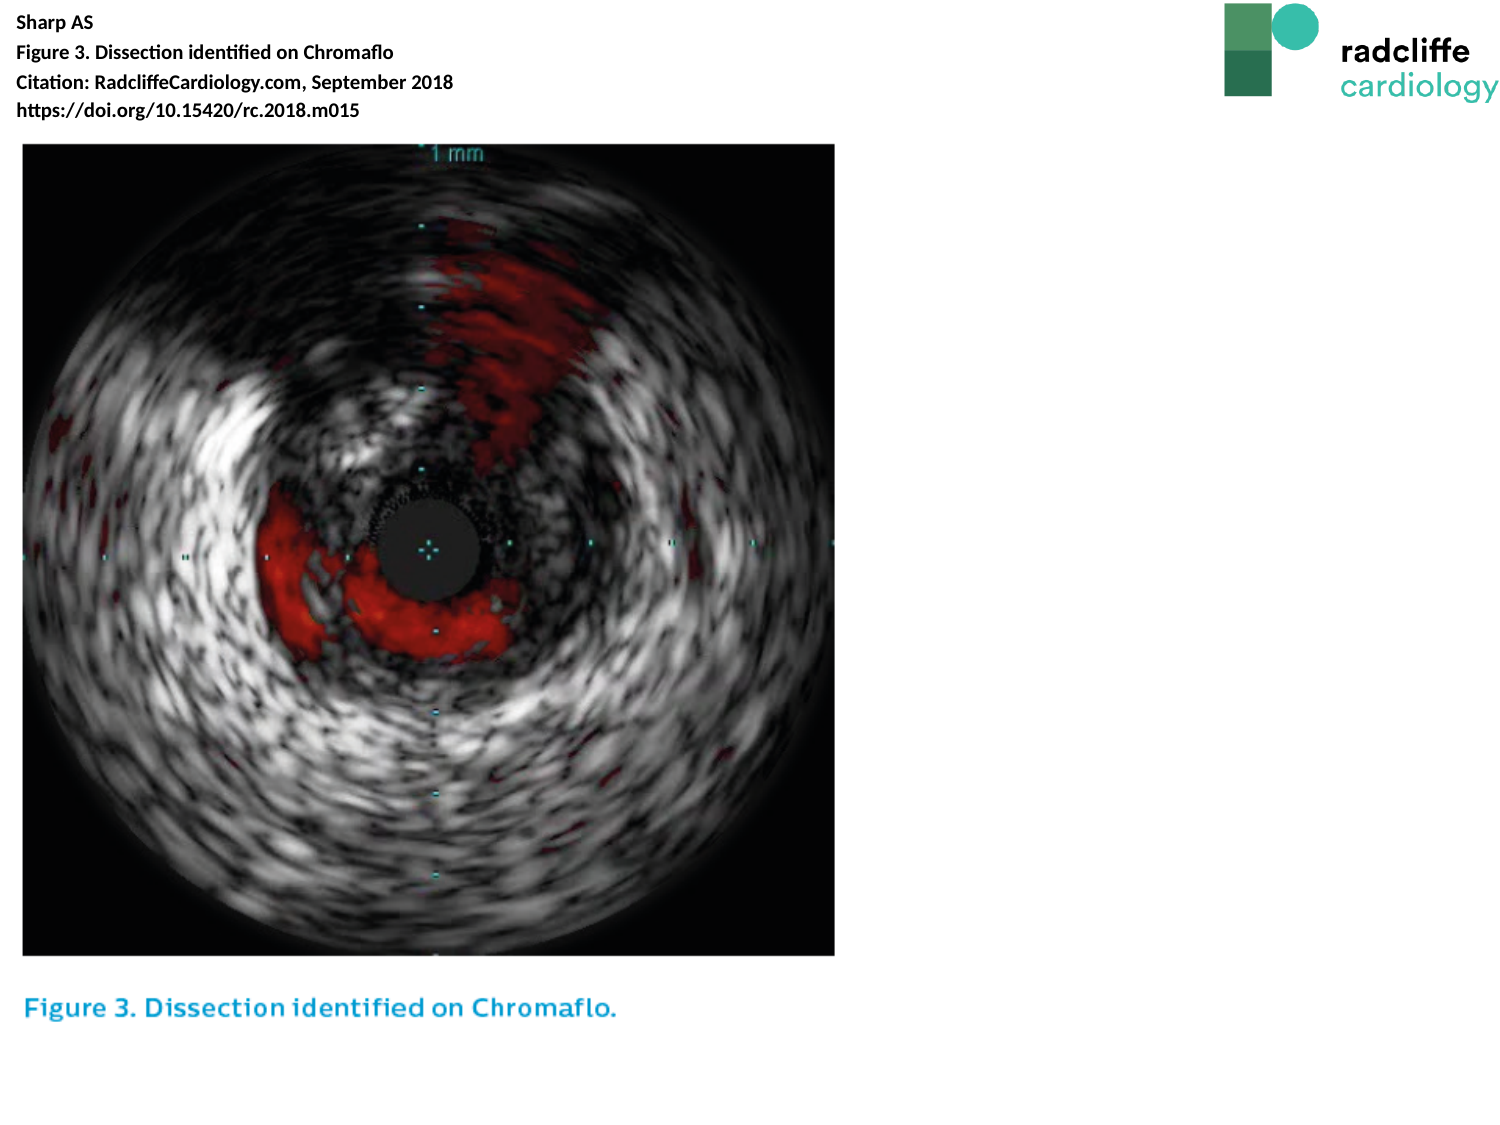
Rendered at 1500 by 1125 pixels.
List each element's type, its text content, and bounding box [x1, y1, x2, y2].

text_box Sharp AS [1, 1, 939, 31]
text_box Citation: RadcliffeCardiology.com, September 2018 [1, 60, 1224, 89]
picture [1224, 1, 1499, 104]
picture [1, 124, 849, 1037]
text_box https://doi.org/10.15420/rc.2018.m015 [1, 89, 1500, 129]
text_box Figure 3. Dissection identified on Chromaflo [1, 31, 1224, 60]
